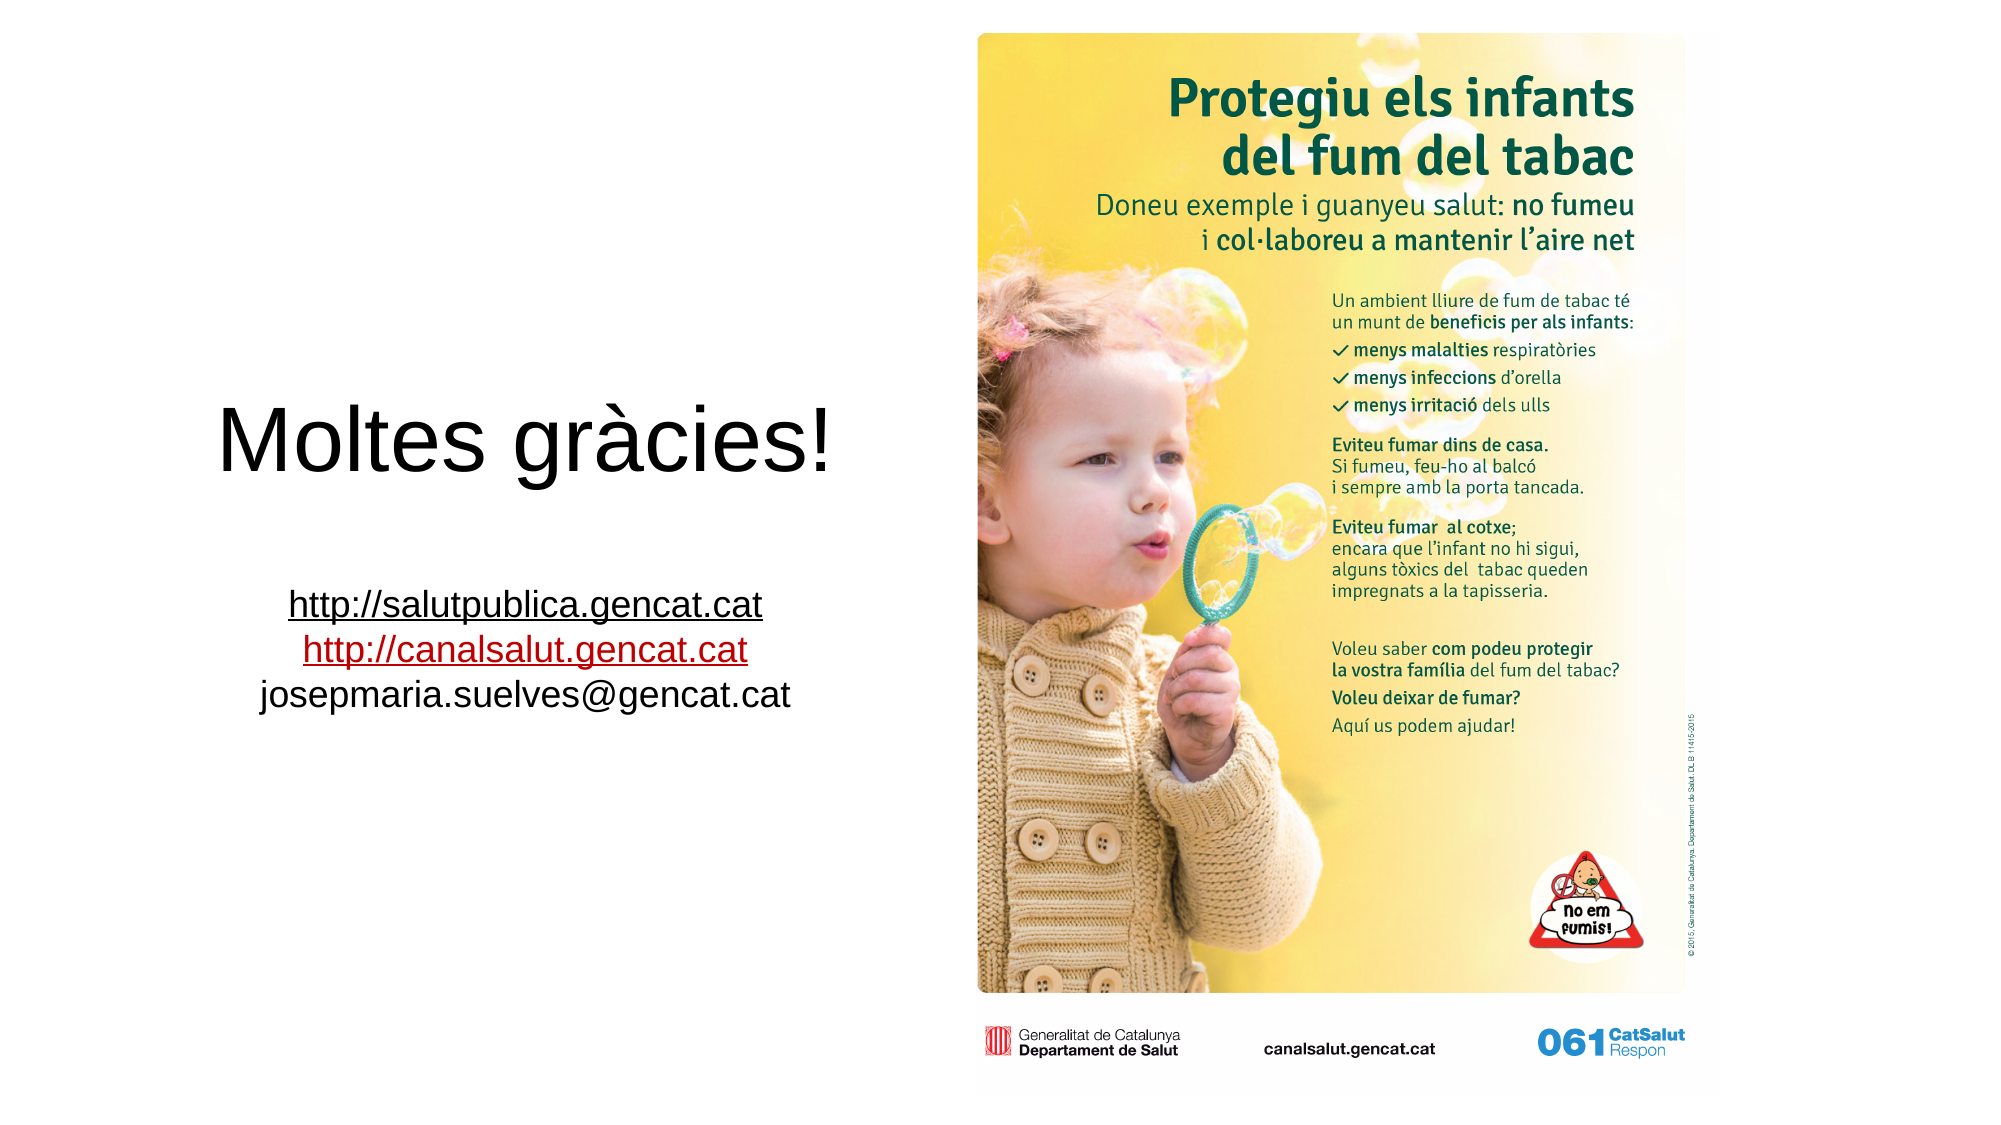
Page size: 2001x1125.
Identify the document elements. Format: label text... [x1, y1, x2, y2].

picture [977, 32, 1721, 1099]
text_box Moltes gràcies! http://salutpublica.gencat.cat http://canalsalut.gencat.cat josepmaria.suelves@gencat.cat [25, 372, 977, 768]
